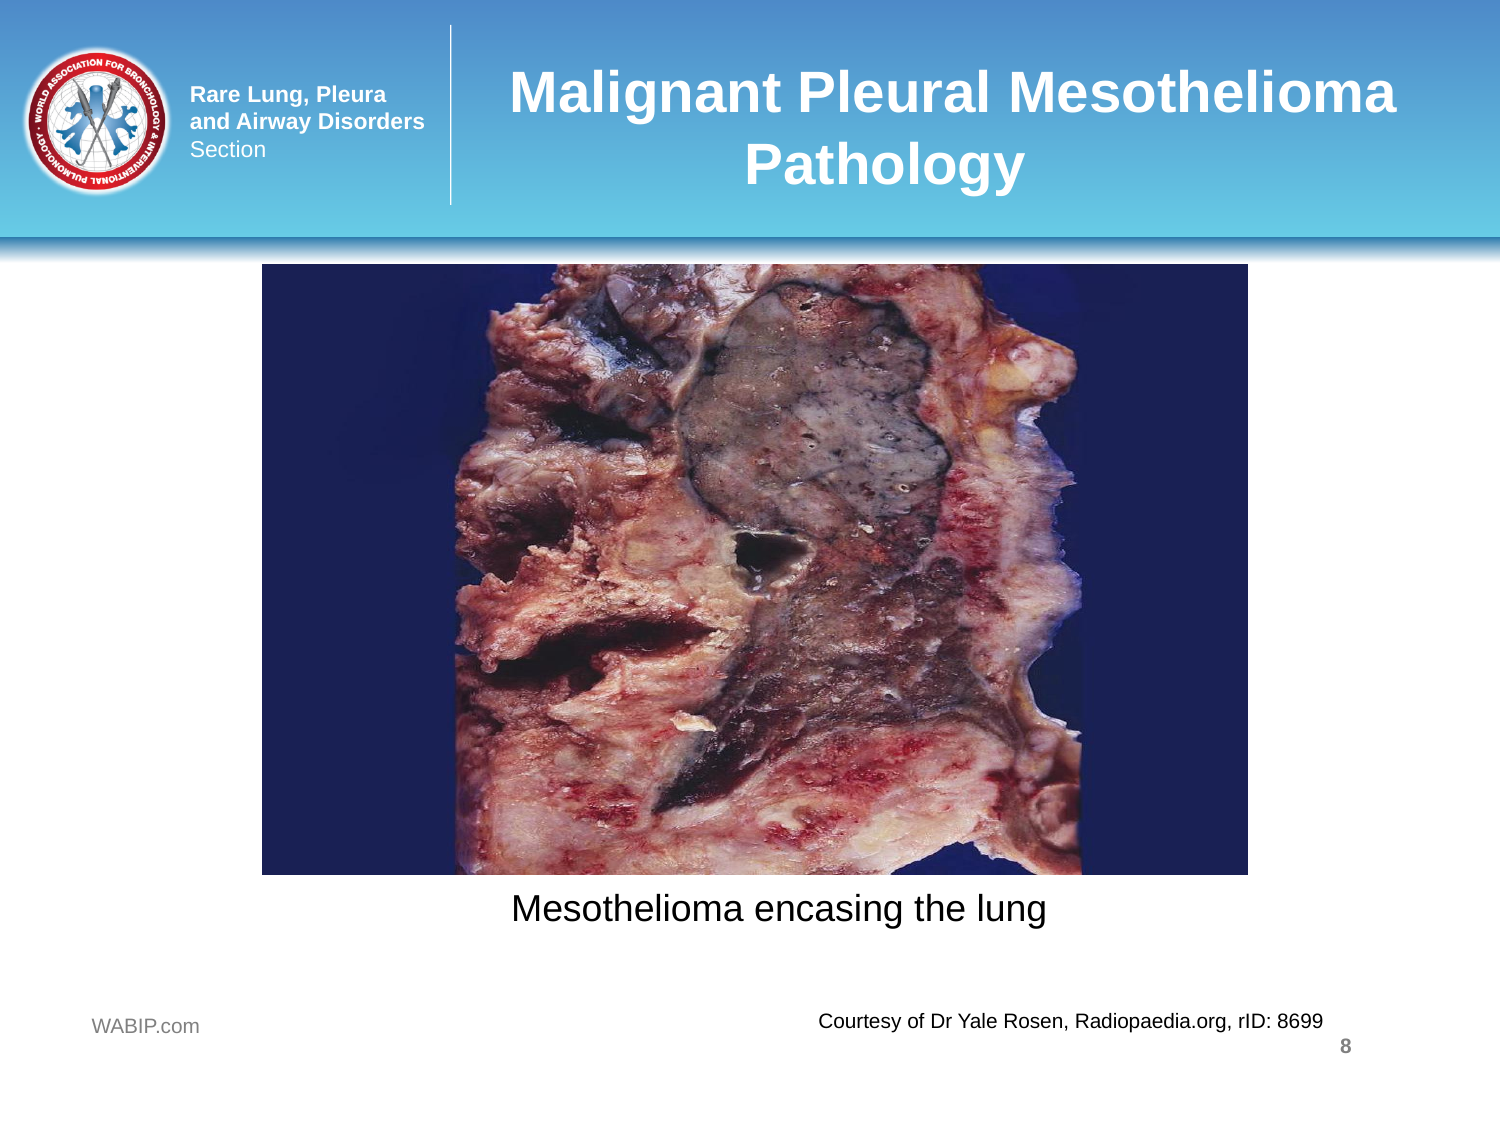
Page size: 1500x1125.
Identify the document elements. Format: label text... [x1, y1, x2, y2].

title Malignant Pleural Mesothelioma Pathology [240, 0, 1450, 238]
text_box Mesothelioma encasing the lung [496, 884, 1073, 937]
picture [0, 24, 193, 218]
picture [262, 264, 1248, 876]
text_box Courtesy of Dr Yale Rosen, Radiopaedia.org, rID: 8699 [803, 999, 1339, 1040]
